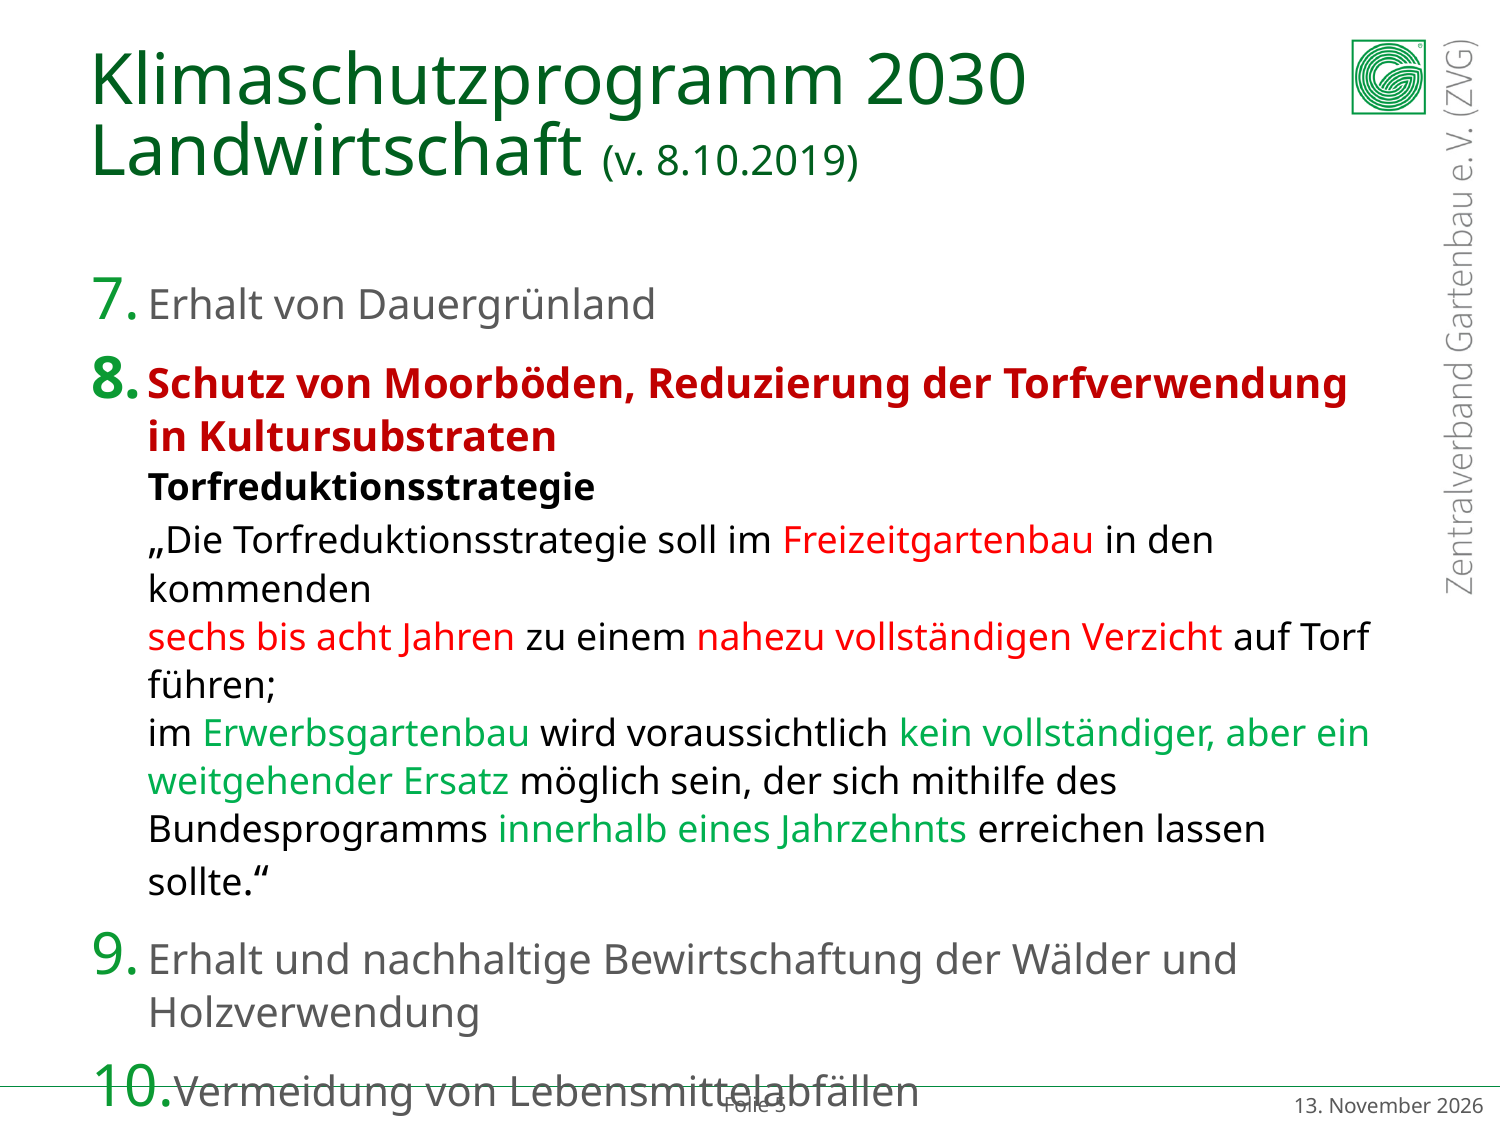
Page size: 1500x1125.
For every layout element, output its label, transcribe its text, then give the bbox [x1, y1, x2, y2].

title Klimaschutzprogramm 2030 Landwirtschaft (v. 8.10.2019) [75, 40, 1197, 206]
picture [1349, 37, 1428, 117]
picture [1434, 34, 1487, 598]
list Erhalt von Dauergrünland Schutz von Moorböden, Reduzierung der Torfverwendung in Kultursubstraten Torfreduktionsstrategie „Die Torfreduktionsstrategie soll im Freizeitgartenbau in den kommenden sechs bis acht Jahren zu einem nahezu vollständigen Verzicht auf Torf führen; im Erwerbsgartenbau wird voraussichtlich kein vollständiger, aber ein weitgehender Ersatz möglich sein, der sich mithilfe des Bundesprogramms innerhalb eines Jahrzehnts erreichen lassen sollte.“ Erhalt und nachhaltige Bewirtschaftung der Wälder und Holzverwendung Vermeidung von Lebensmittelabfällen [76, 267, 1412, 1022]
